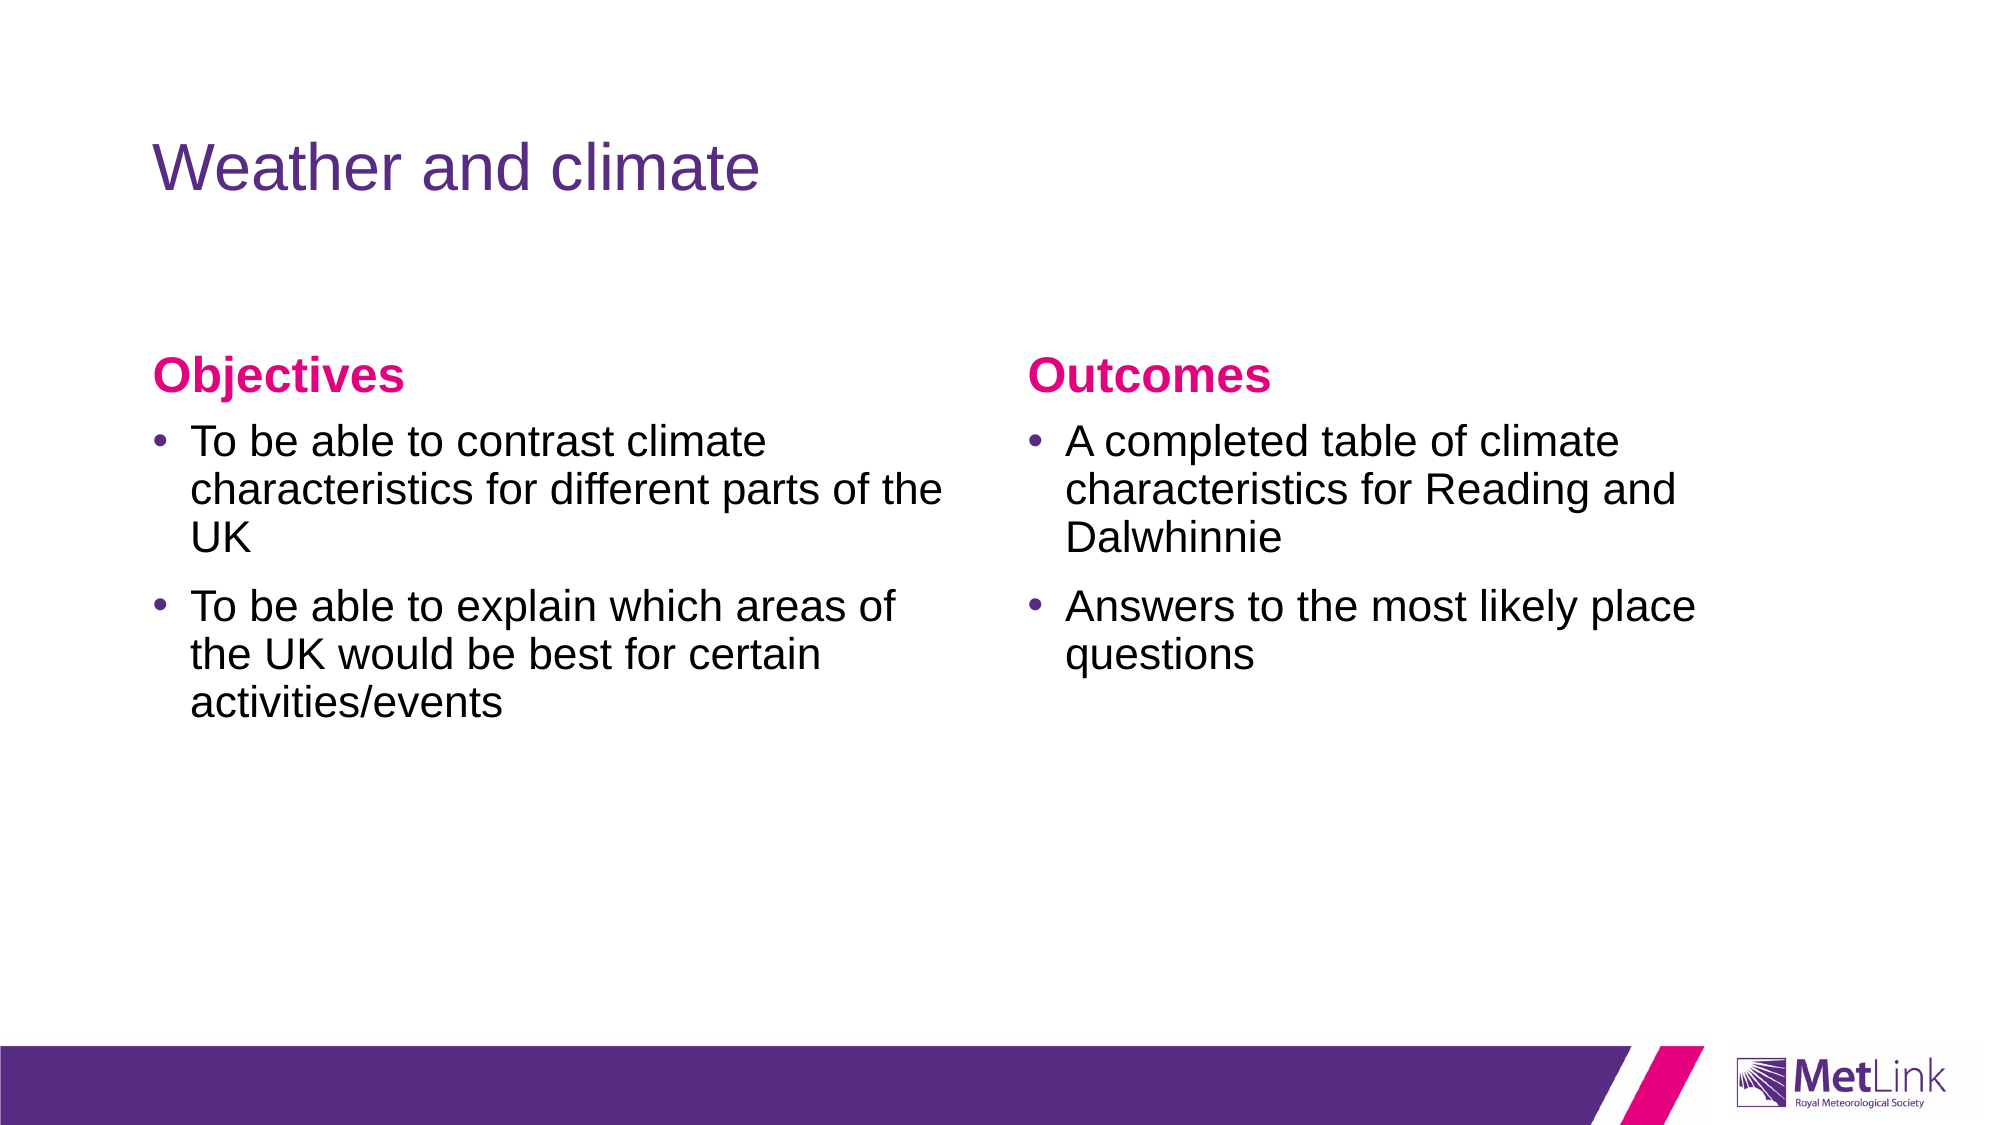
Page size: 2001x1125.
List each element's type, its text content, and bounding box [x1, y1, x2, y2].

picture [0, 1035, 1711, 1125]
list Objectives [137, 275, 984, 410]
picture [1729, 1041, 1984, 1119]
list To be able to contrast climate characteristics for different parts of the UK To be able to explain which areas of the UK would be best for certain activities/events [137, 410, 984, 1016]
list Outcomes [1012, 275, 1863, 410]
title Weather and climate [137, 59, 1863, 278]
list A completed table of climate characteristics for Reading and Dalwhinnie Answers to the most likely place questions [1012, 410, 1863, 1016]
